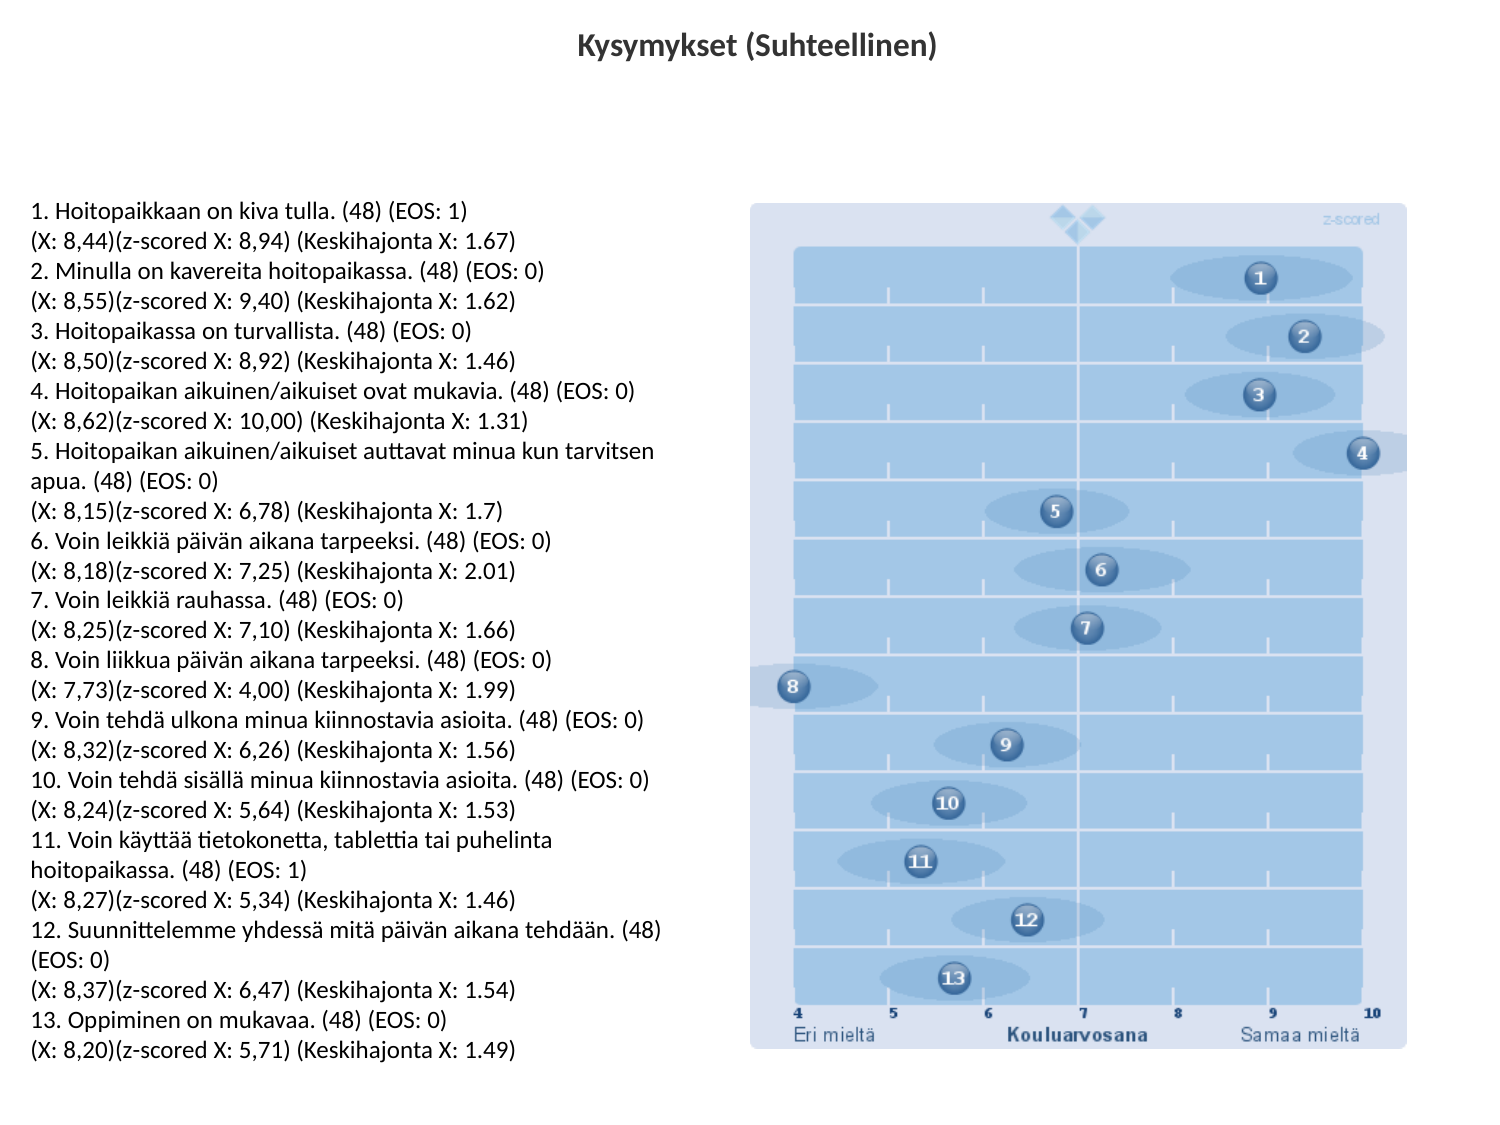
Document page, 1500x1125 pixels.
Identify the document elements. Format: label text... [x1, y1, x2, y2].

text_box 1. Hoitopaikkaan on kiva tulla. (48) (EOS: 1) (X: 8,44)(z-scored X: 8,94) (Keskihajonta X: 1.67) 2. Minulla on kavereita hoitopaikassa. (48) (EOS: 0) (X: 8,55)(z-scored X: 9,40) (Keskihajonta X: 1.62) 3. Hoitopaikassa on turvallista. (48) (EOS: 0) (X: 8,50)(z-scored X: 8,92) (Keskihajonta X: 1.46) 4. Hoitopaikan aikuinen/aikuiset ovat mukavia. (48) (EOS: 0) (X: 8,62)(z-scored X: 10,00) (Keskihajonta X: 1.31) 5. Hoitopaikan aikuinen/aikuiset auttavat minua kun tarvitsen apua. (48) (EOS: 0) (X: 8,15)(z-scored X: 6,78) (Keskihajonta X: 1.7) 6. Voin leikkiä päivän aikana tarpeeksi. (48) (EOS: 0) (X: 8,18)(z-scored X: 7,25) (Keskihajonta X: 2.01) 7. Voin leikkiä rauhassa. (48) (EOS: 0) (X: 8,25)(z-scored X: 7,10) (Keskihajonta X: 1.66) 8. Voin liikkua päivän aikana tarpeeksi. (48) (EOS: 0) (X: 7,73)(z-scored X: 4,00) (Keskihajonta X: 1.99) 9. Voin tehdä ulkona minua kiinnostavia asioita. (48) (EOS: 0) (X: 8,32)(z-scored X: 6,26) (Keskihajonta X: 1.56) 10. Voin tehdä sisällä minua kiinnostavia asioita. (48) (EOS: 0) (X: 8,24)(z-scored X: 5,64) (Keskihajonta X: 1.53) 11. Voin käyttää tietokonetta, tablettia tai puhelinta hoitopaikassa. (48) (EOS: 1) (X: 8,27)(z-scored X: 5,34) (Keskihajonta X: 1.46) 12. Suunnittelemme yhdessä mitä päivän aikana tehdään. (48) (EOS: 0) (X: 8,37)(z-scored X: 6,47) (Keskihajonta X: 1.54) 13. Oppiminen on mukavaa. (48) (EOS: 0) (X: 8,20)(z-scored X: 5,71) (Keskihajonta X: 1.49) [15, 187, 719, 1101]
text_box Kysymykset (Suhteellinen) [15, 15, 1500, 71]
picture [749, 202, 1407, 1049]
